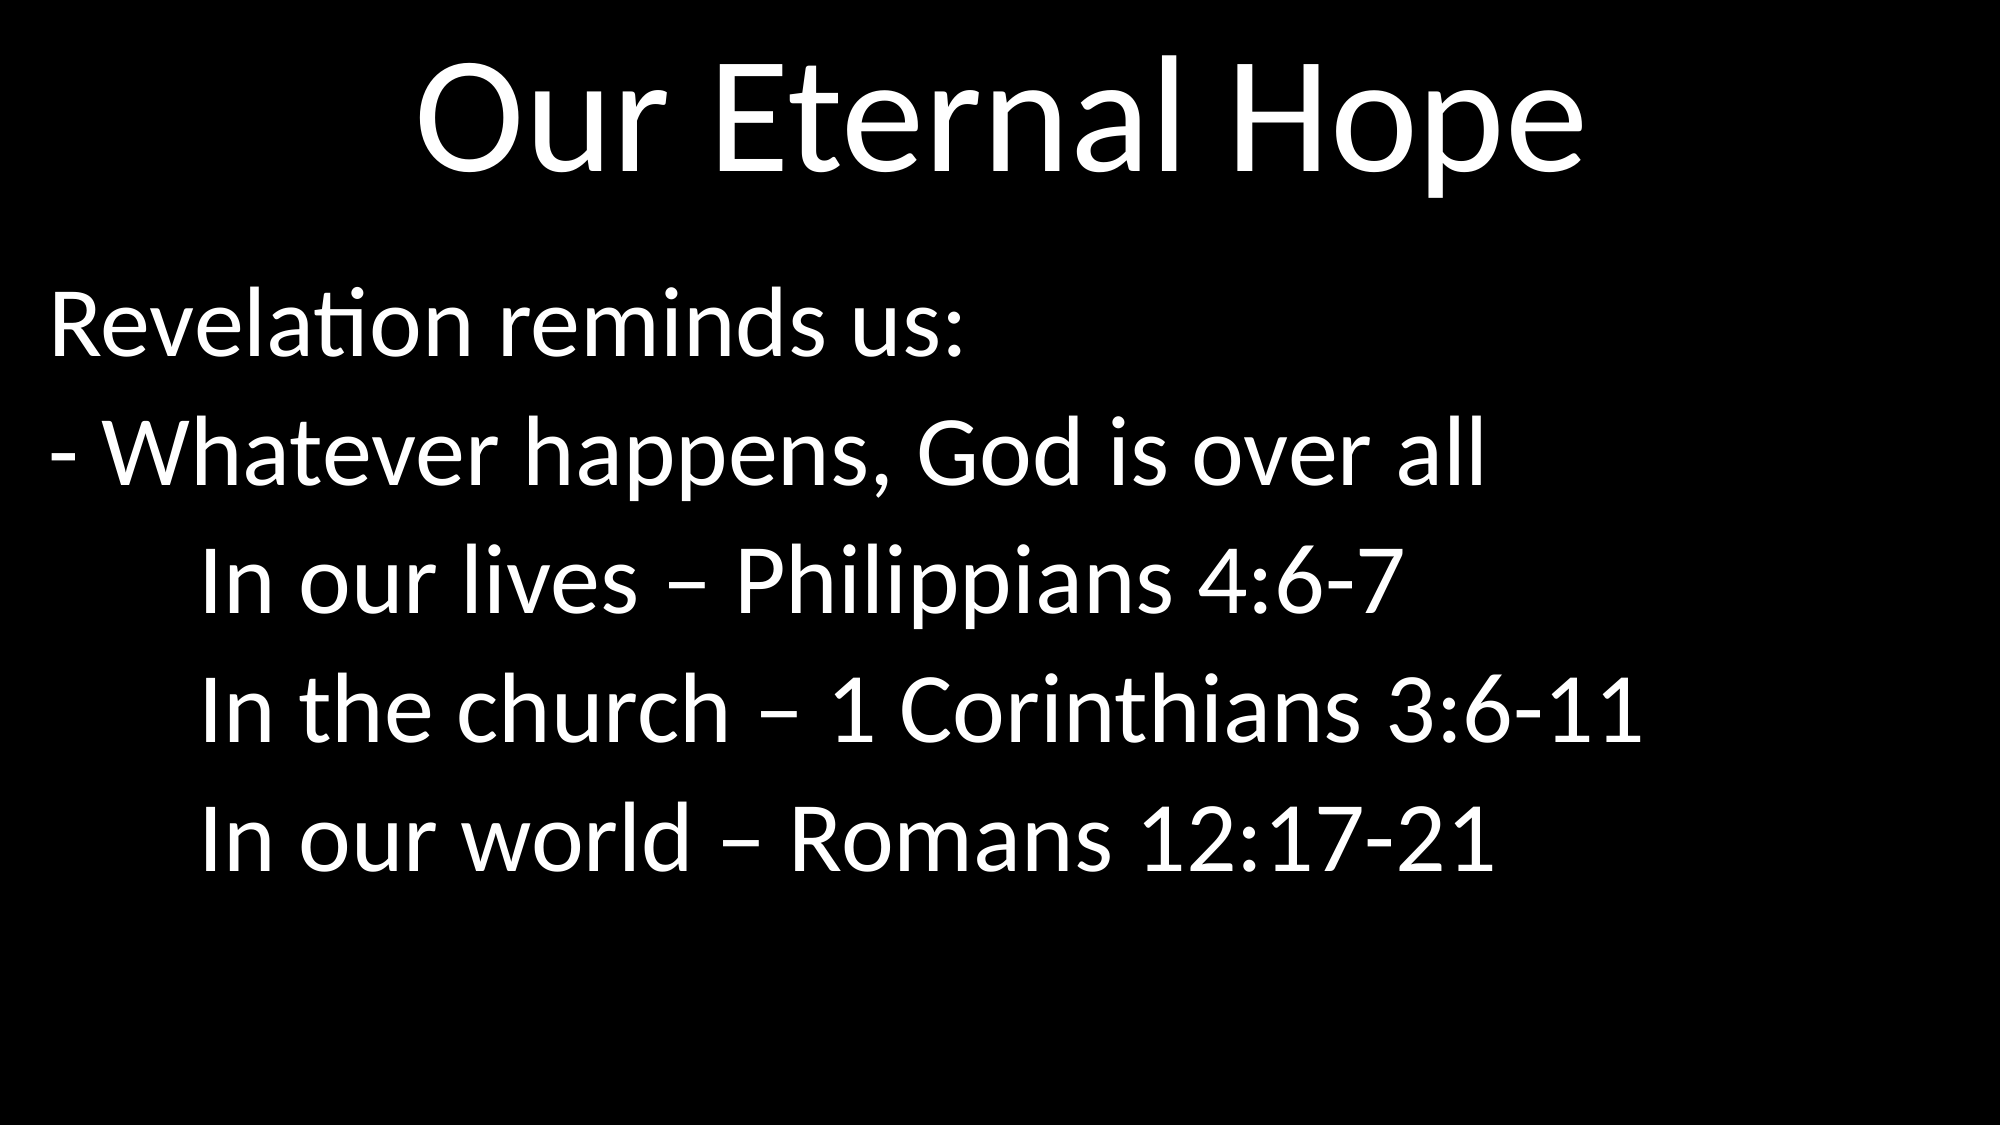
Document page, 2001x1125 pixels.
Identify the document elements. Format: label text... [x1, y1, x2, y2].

list Revelation reminds us: - Whatever happens, God is over all In our lives – Philippians 4:6-7 In the church – 1 Corinthians 3:6-11 In our world – Romans 12:17-21 [33, 262, 2000, 1125]
title Our Eternal Hope [2, 5, 2000, 230]
